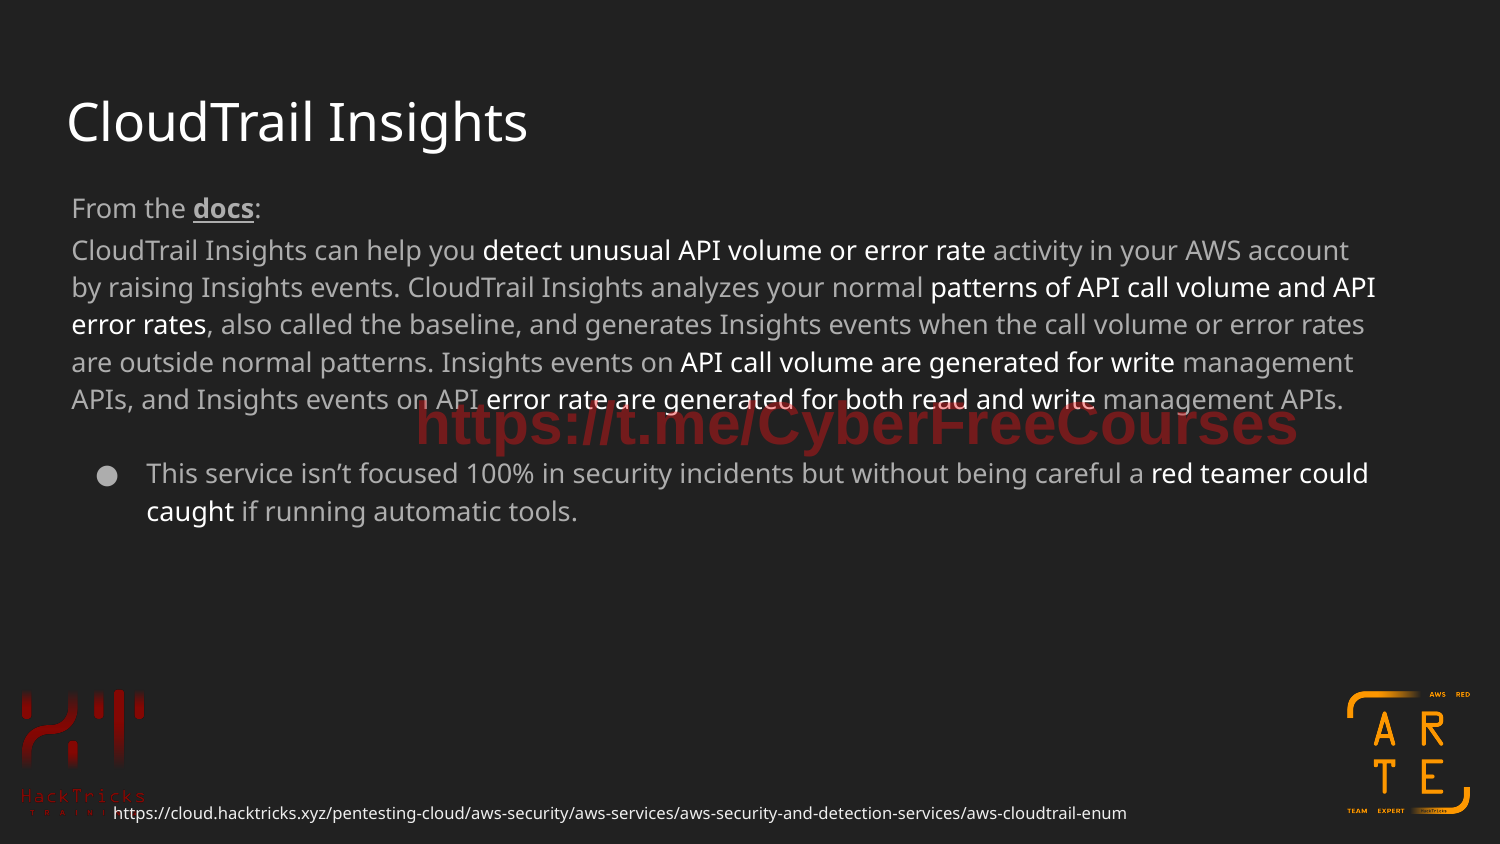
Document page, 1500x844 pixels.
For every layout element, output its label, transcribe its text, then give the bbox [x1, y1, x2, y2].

picture [1317, 661, 1500, 844]
picture [0, 669, 166, 836]
title CloudTrail Insights [51, 72, 1449, 167]
text_box https://t.me/CyberFreeCourses [337, 371, 1378, 469]
text_box https://cloud.hacktricks.xyz/pentesting-cloud/aws-security/aws-services/aws-security-and-detection-services/aws-cloudtrail-enum [98, 793, 1402, 834]
text_box From the docs: CloudTrail Insights can help you detect unusual API volume or error rate activity in your AWS account by raising Insights events. CloudTrail Insights analyzes your normal patterns of API call volume and API error rates, also called the baseline, and generates Insights events when the call volume or error rates are outside normal patterns. Insights events on API call volume are generated for write management APIs, and Insights events on API error rate are generated for both read and write management APIs. This service isn’t focused 100% in security incidents but without being careful a red teamer could caught if running automatic tools. [56, 170, 1397, 542]
